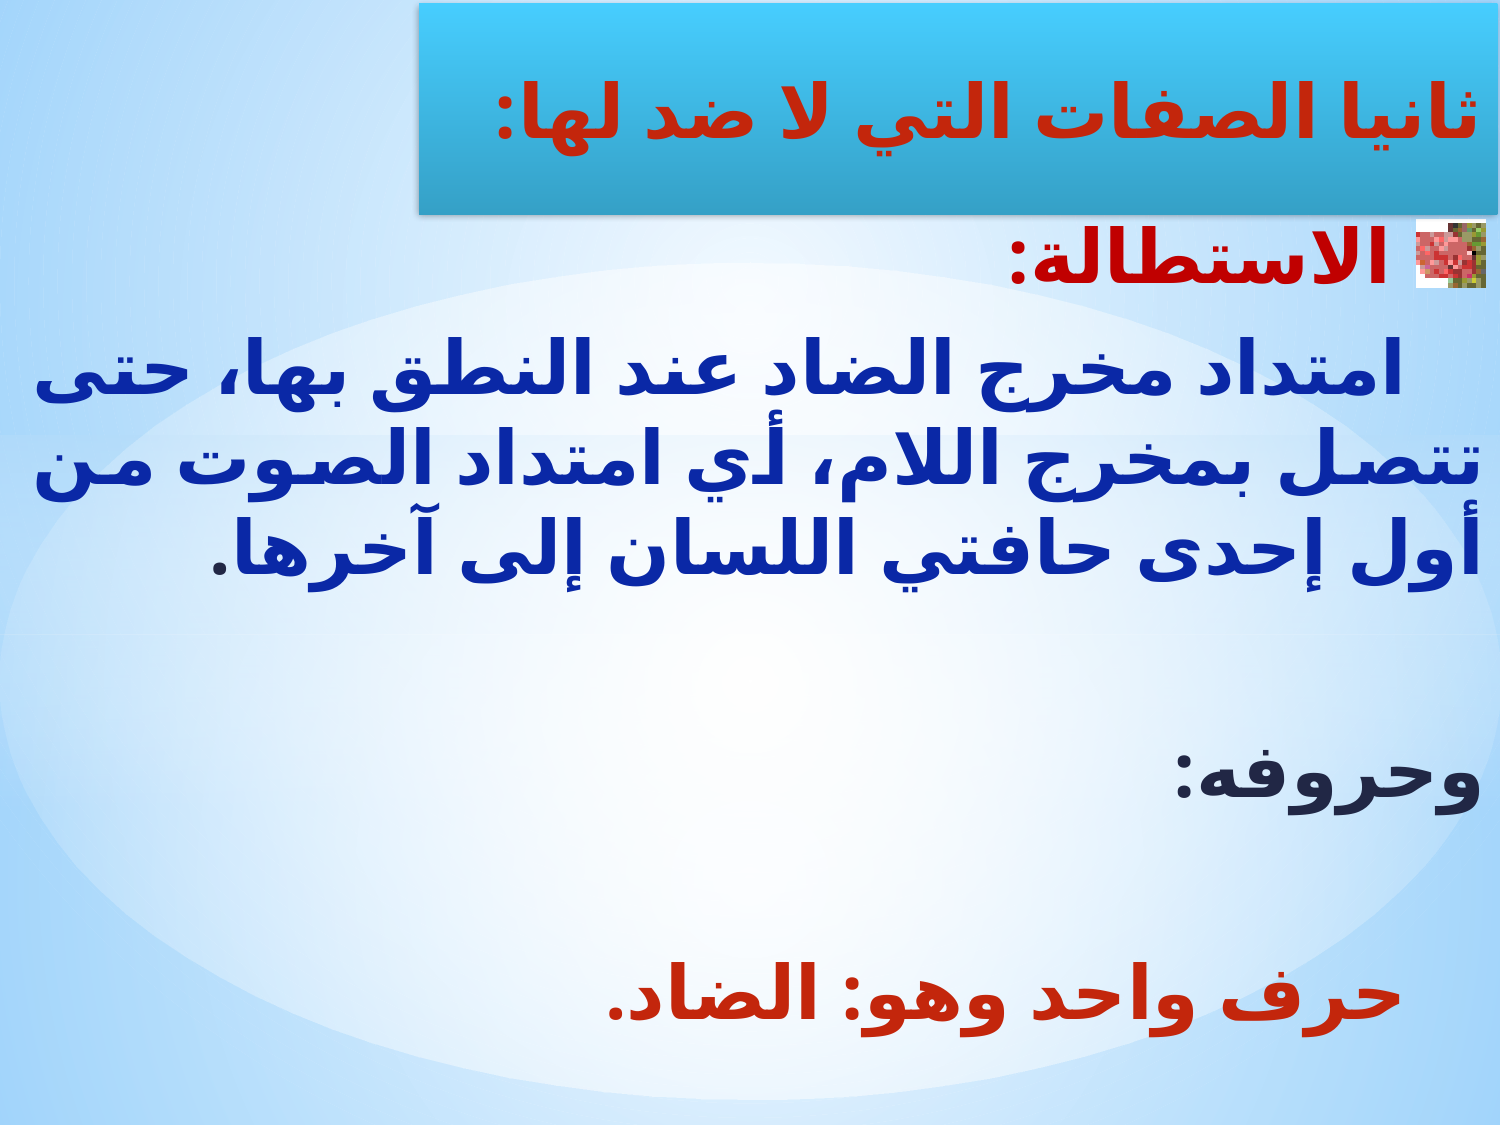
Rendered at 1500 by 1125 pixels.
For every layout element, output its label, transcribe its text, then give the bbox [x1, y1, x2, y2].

picture [1416, 219, 1486, 288]
text_box ثانيا الصفات التي لا ضد لها: [419, 3, 1498, 215]
subtitle الاستطالة: امتداد مخرج الضاد عند النطق بها، حتى تتصل بمخرج اللام، أي امتداد الصوت من أول إحدى حافتي اللسان إلى آخرها. وحروفه: حرف واحد وهو: الضاد. [17, 0, 1500, 1094]
